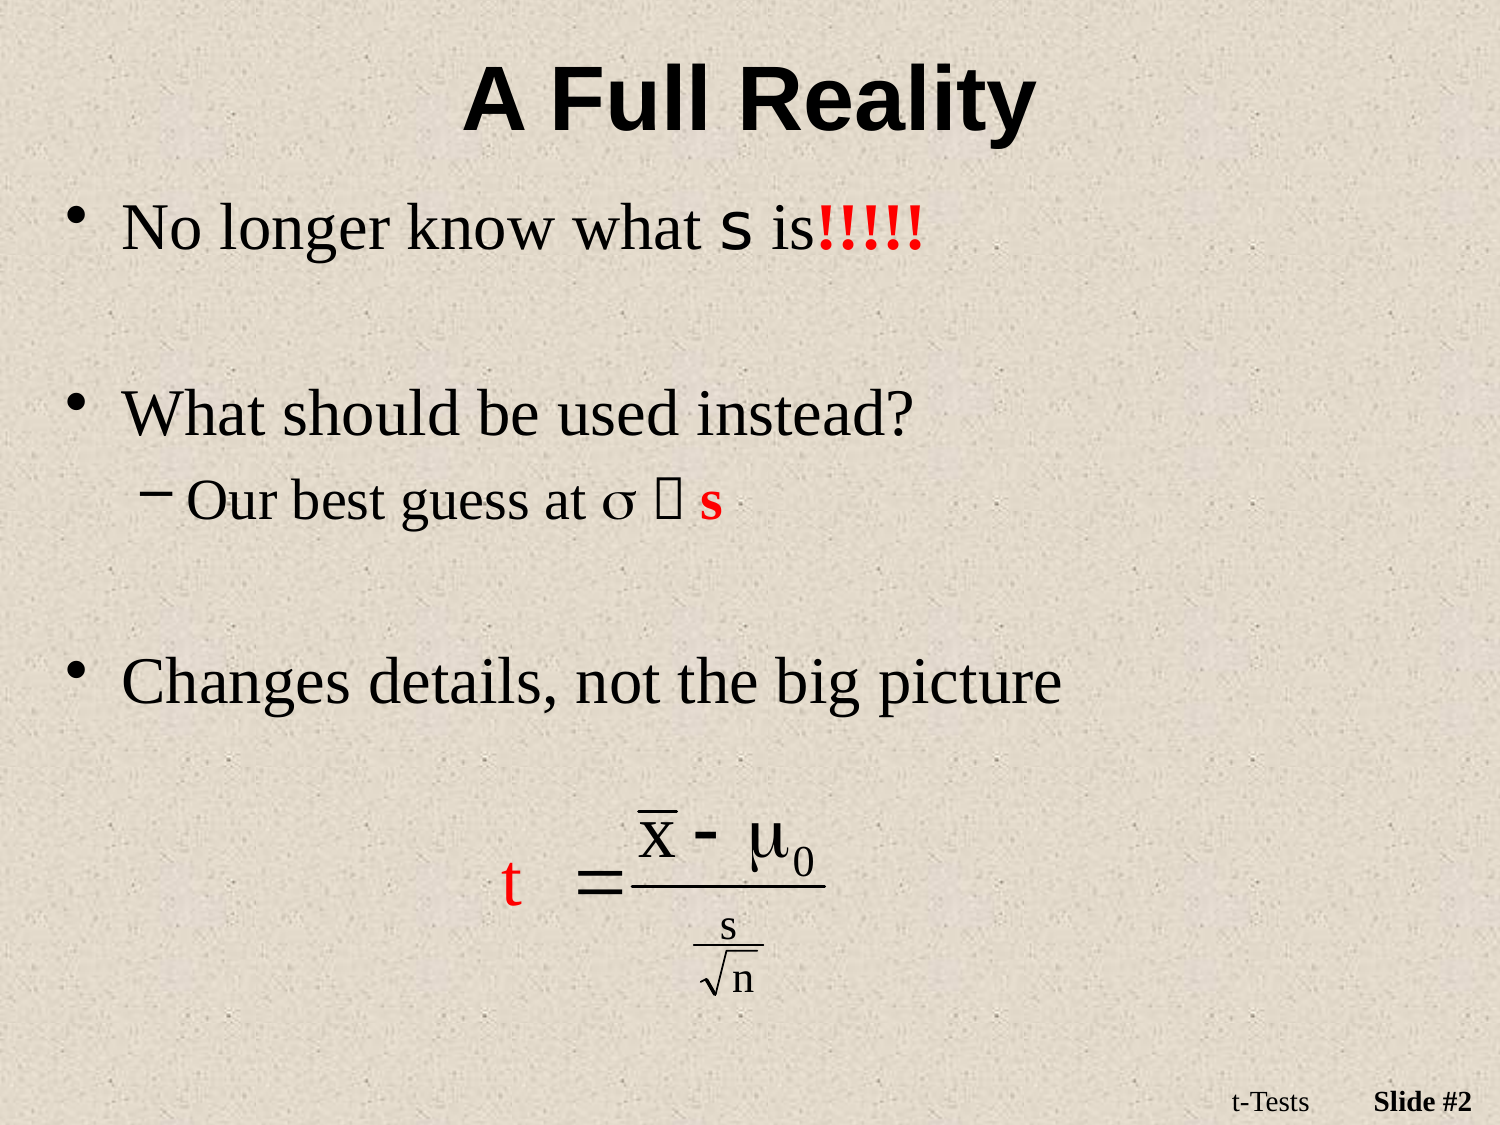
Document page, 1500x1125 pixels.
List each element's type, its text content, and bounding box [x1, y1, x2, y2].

title A Full Reality [112, 24, 1388, 163]
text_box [558, 784, 838, 1013]
slide_number Slide #2 [1324, 1074, 1488, 1101]
list No longer know what s is!!!!! What should be used instead? Our best guess at s  s Changes details, not the big picture [49, 174, 1363, 563]
text_box t [486, 822, 538, 928]
picture [0, 0, 1500, 1125]
footer t-Tests [849, 1074, 1326, 1113]
